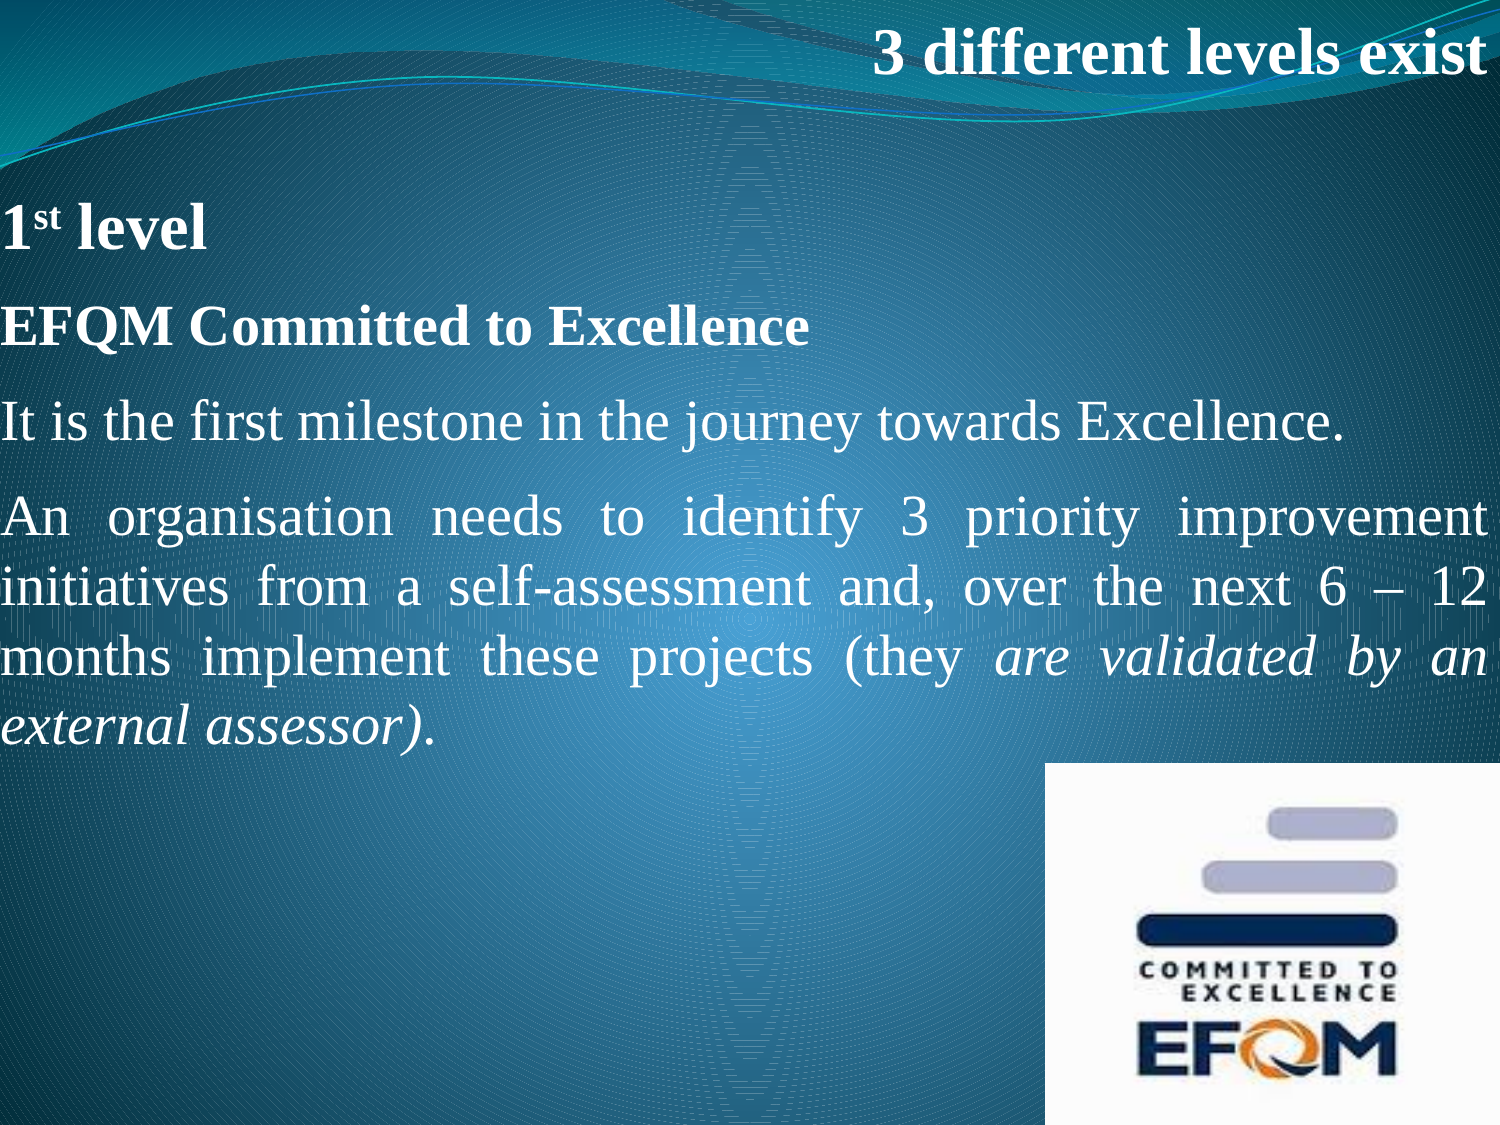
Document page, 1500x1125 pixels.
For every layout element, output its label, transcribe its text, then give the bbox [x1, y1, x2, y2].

picture [1045, 763, 1500, 1125]
subtitle 3 different levels exist 1st level EFQM Committed to Excellence It is the first milestone in the journey towards Excellence. An organisation needs to identify 3 priority improvement initiatives from a self-assessment and, over the next 6 – 12 months implement these projects (they are validated by an external assessor). [0, 0, 1500, 1125]
